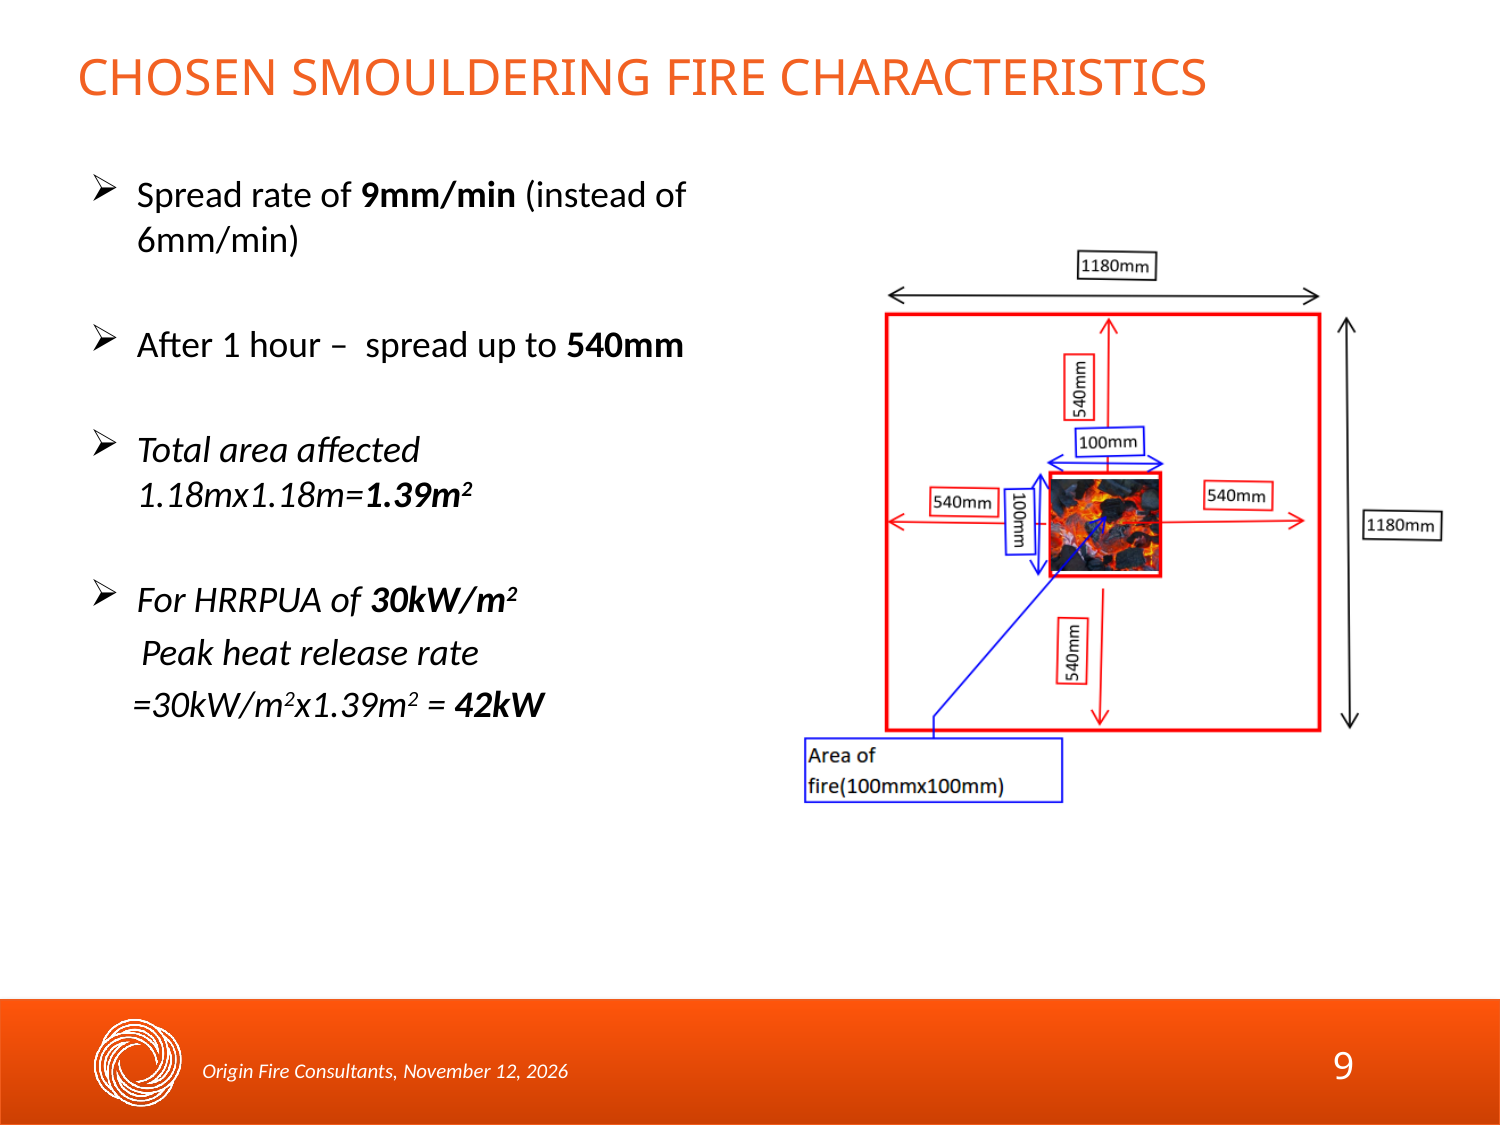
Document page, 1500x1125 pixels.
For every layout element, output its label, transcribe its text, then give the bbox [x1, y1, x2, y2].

list CHOSEN SMOULDERING FIRE CHARACTERISTICS [62, 37, 1400, 113]
slide_number 9 [1287, 1037, 1401, 1098]
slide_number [187, 1050, 838, 1091]
picture [712, 187, 1475, 838]
list Spread rate of 9mm/min (instead of 6mm/min) After 1 hour – spread up to 540mm Total area affected 1.18mx1.18m=1.39m2 For HRRPUA of 30kW/m2 Peak heat release rate =30kW/m2x1.39m2 = 42kW [75, 162, 726, 805]
picture [87, 1012, 188, 1113]
